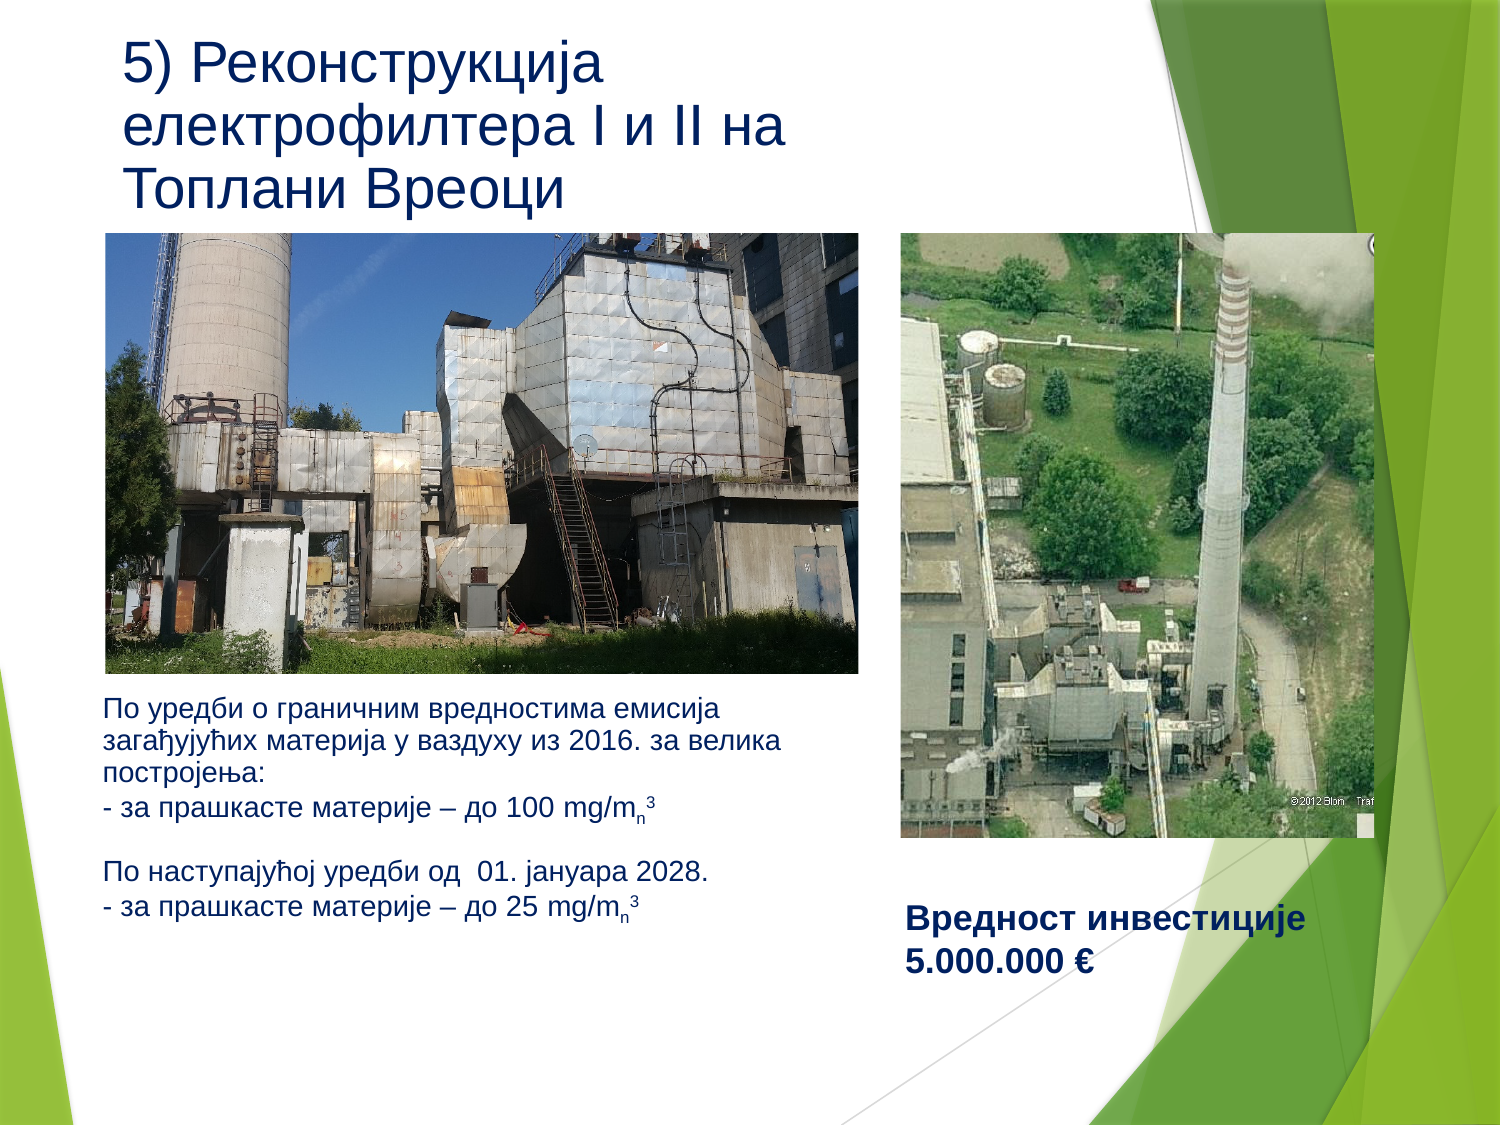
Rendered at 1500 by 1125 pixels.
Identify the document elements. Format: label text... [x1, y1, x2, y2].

text_box 5) Реконструкција електрофилтера I и II на Топлани Вреоци [107, 24, 1058, 275]
picture [899, 232, 1375, 838]
text_box По уредби о граничним вредностима емисија загађујућих материја у ваздуху из 2016. за велика постројења: - за прашкасте материје – до 100 mg/mn3 По наступајућој уредби од 01. јануара 2028. - за прашкасте материје – до 25 mg/mn3 [87, 686, 861, 950]
list Вредност инвестиције 5.000.000 € [890, 887, 1363, 1016]
picture [104, 232, 859, 675]
